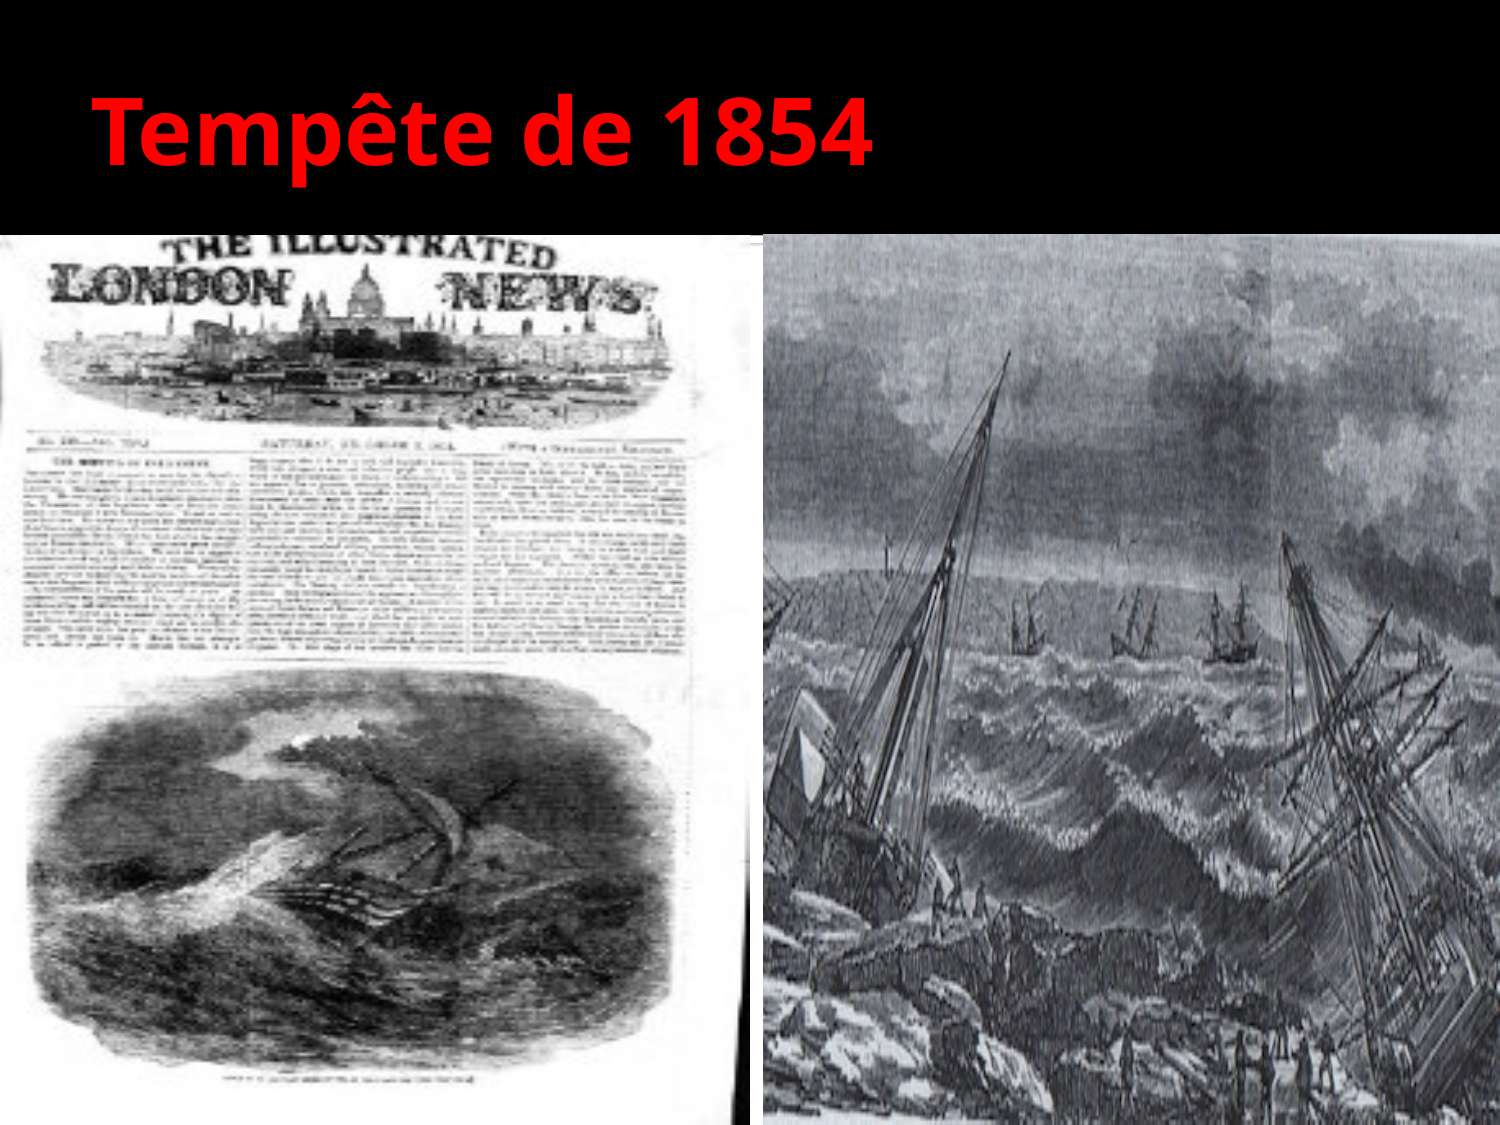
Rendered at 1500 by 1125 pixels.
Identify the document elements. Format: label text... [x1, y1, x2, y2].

title Tempête de 1854 [75, 24, 1425, 229]
picture [763, 234, 1500, 1125]
picture [0, 235, 752, 1125]
